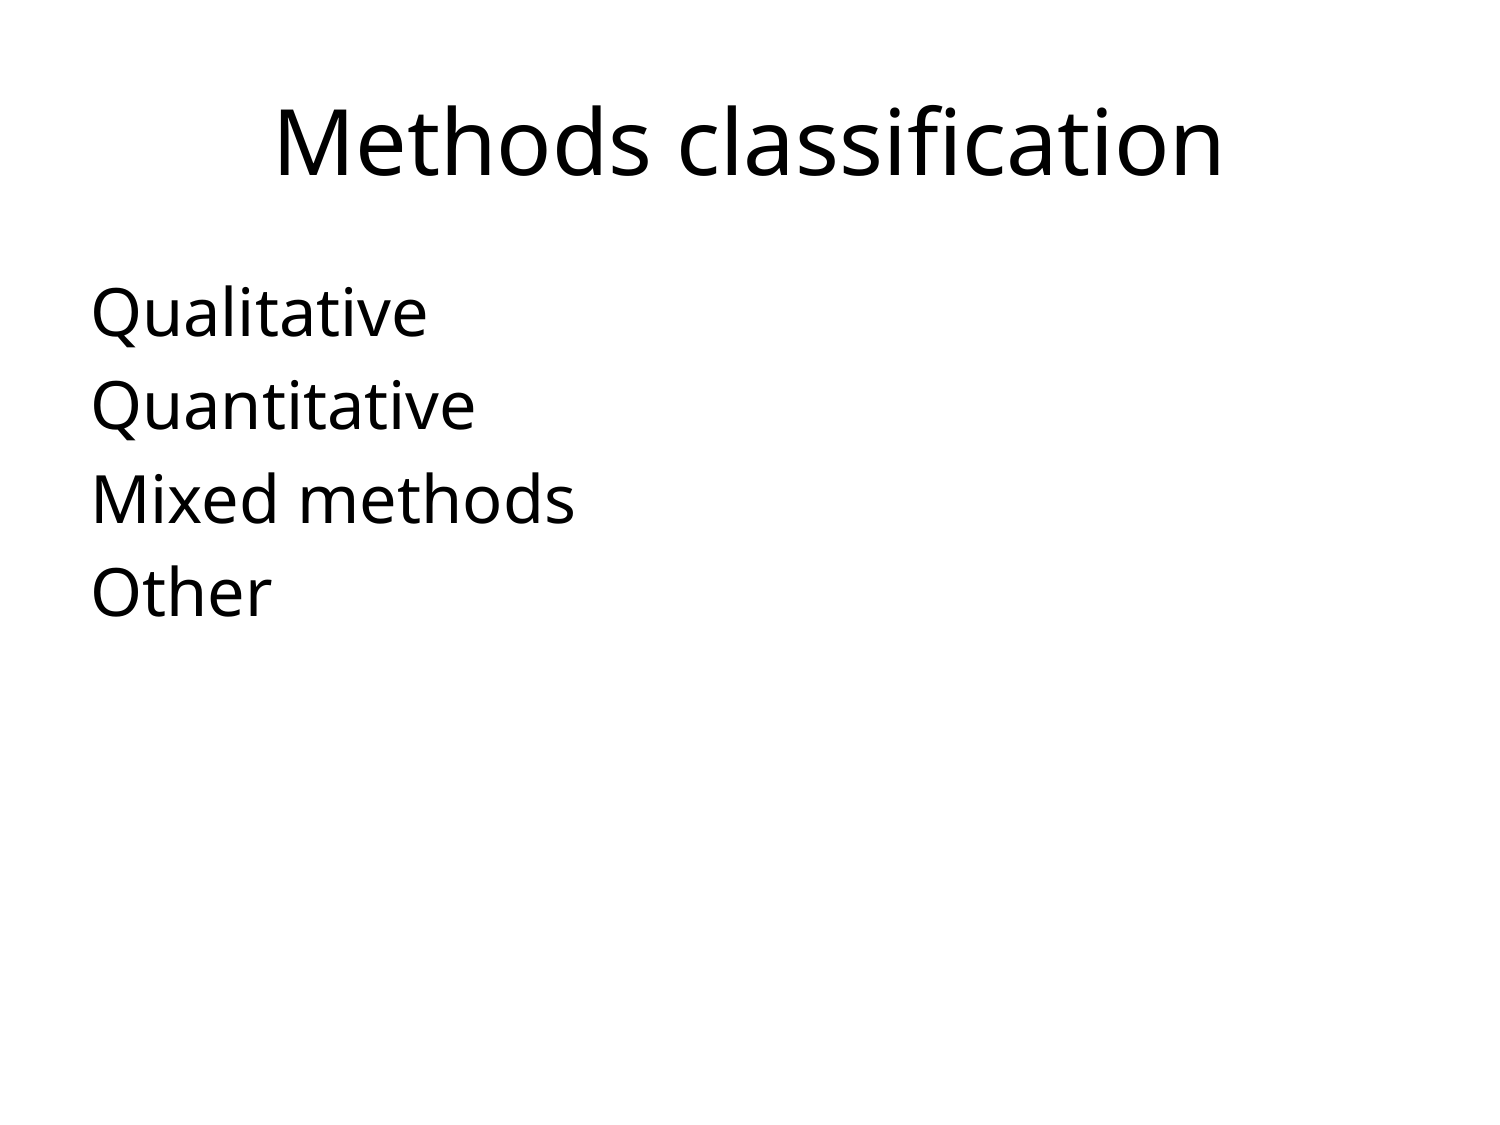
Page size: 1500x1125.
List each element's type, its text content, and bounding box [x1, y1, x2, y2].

title Methods classification [75, 45, 1425, 233]
list Qualitative Quantitative Mixed methods Other [75, 262, 1425, 1005]
